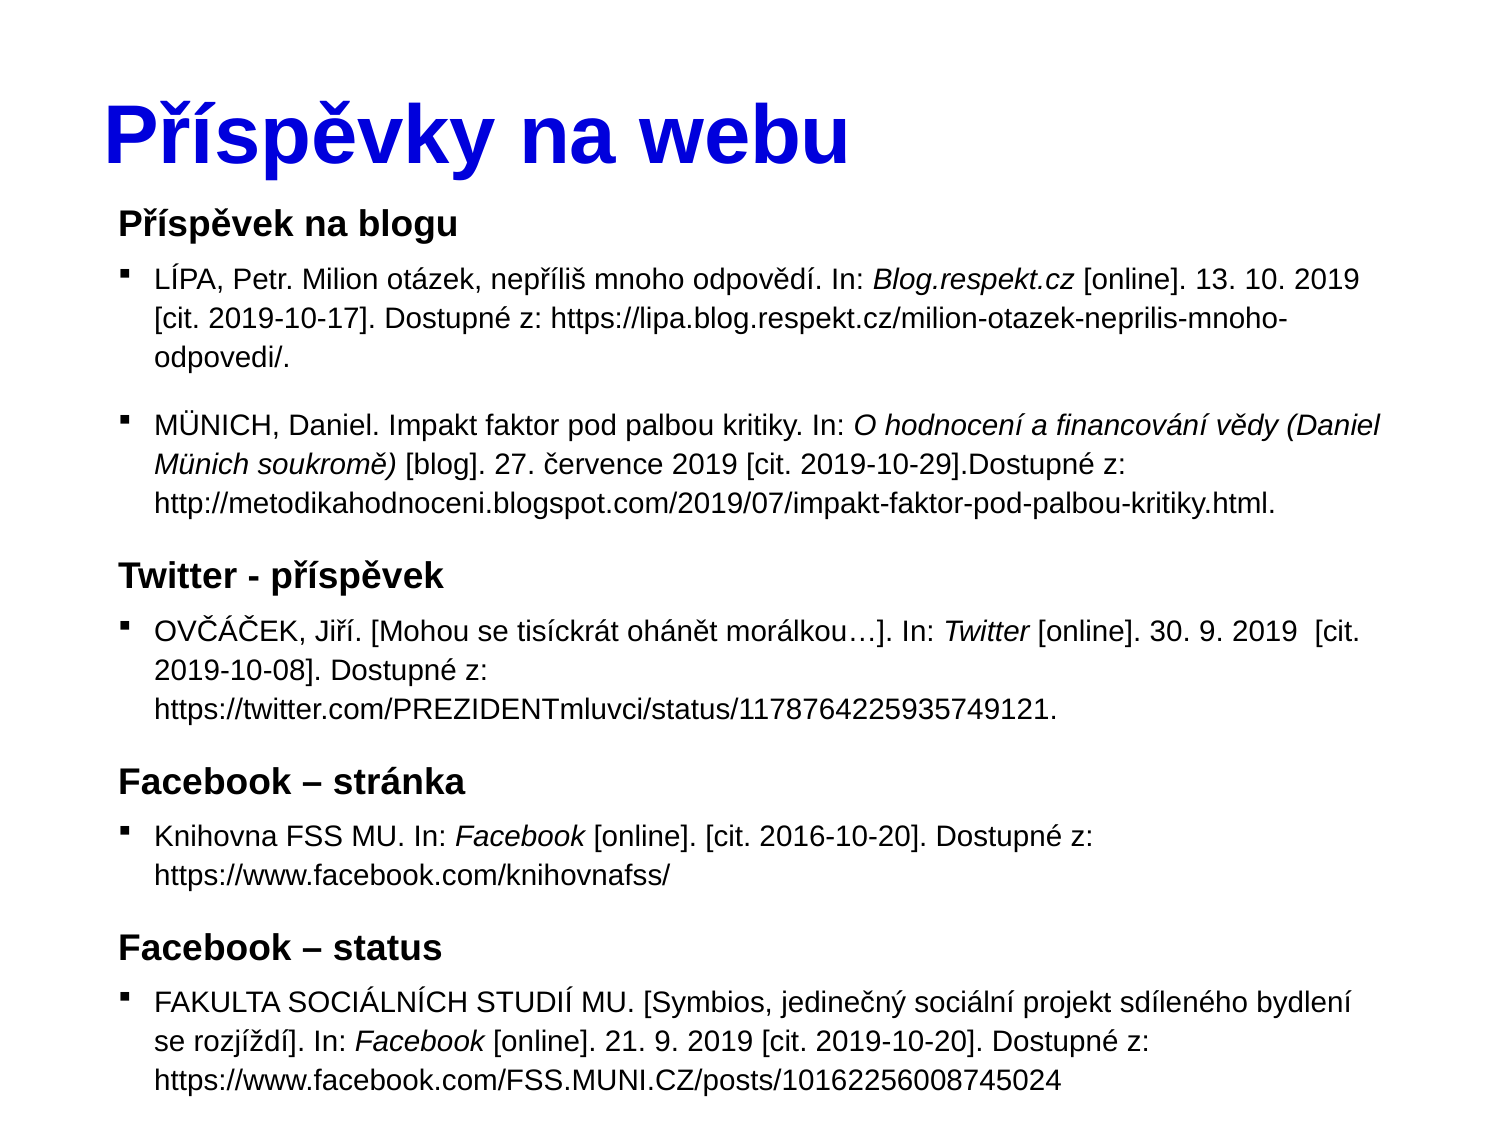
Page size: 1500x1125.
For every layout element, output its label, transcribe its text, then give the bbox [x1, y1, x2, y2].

list Příspěvek na blogu LÍPA, Petr. Milion otázek, nepříliš mnoho odpovědí. In: Blog.respekt.cz [online]. 13. 10. 2019 [cit. 2019-10-17]. Dostupné z: https://lipa.blog.respekt.cz/milion-otazek-neprilis-mnoho-odpovedi/. MÜNICH, Daniel. Impakt faktor pod palbou kritiky. In: O hodnocení a financování vědy (Daniel Münich soukromě) [blog]. 27. července 2019 [cit. 2019-10-29].Dostupné z: http://metodikahodnoceni.blogspot.com/2019/07/impakt-faktor-pod-palbou-kritiky.html. Twitter - příspěvek OVČÁČEK, Jiří. [Mohou se tisíckrát ohánět morálkou…]. In: Twitter [online]. 30. 9. 2019 [cit. 2019-10-08]. Dostupné z: https://twitter.com/PREZIDENTmluvci/status/1178764225935749121. Facebook – stránka Knihovna FSS MU. In: Facebook [online]. [cit. 2016-10-20]. Dostupné z: https://www.facebook.com/knihovnafss/ Facebook – status FAKULTA SOCIÁLNÍCH STUDIÍ MU. [Symbios, jedinečný sociální projekt sdíleného bydlení se rozjíždí]. In: Facebook [online]. 21. 9. 2019 [cit. 2019-10-20]. Dostupné z: https://www.facebook.com/FSS.MUNI.CZ/posts/10162256008745024 [103, 197, 1397, 1106]
title Příspěvky na webu [103, 84, 1460, 198]
